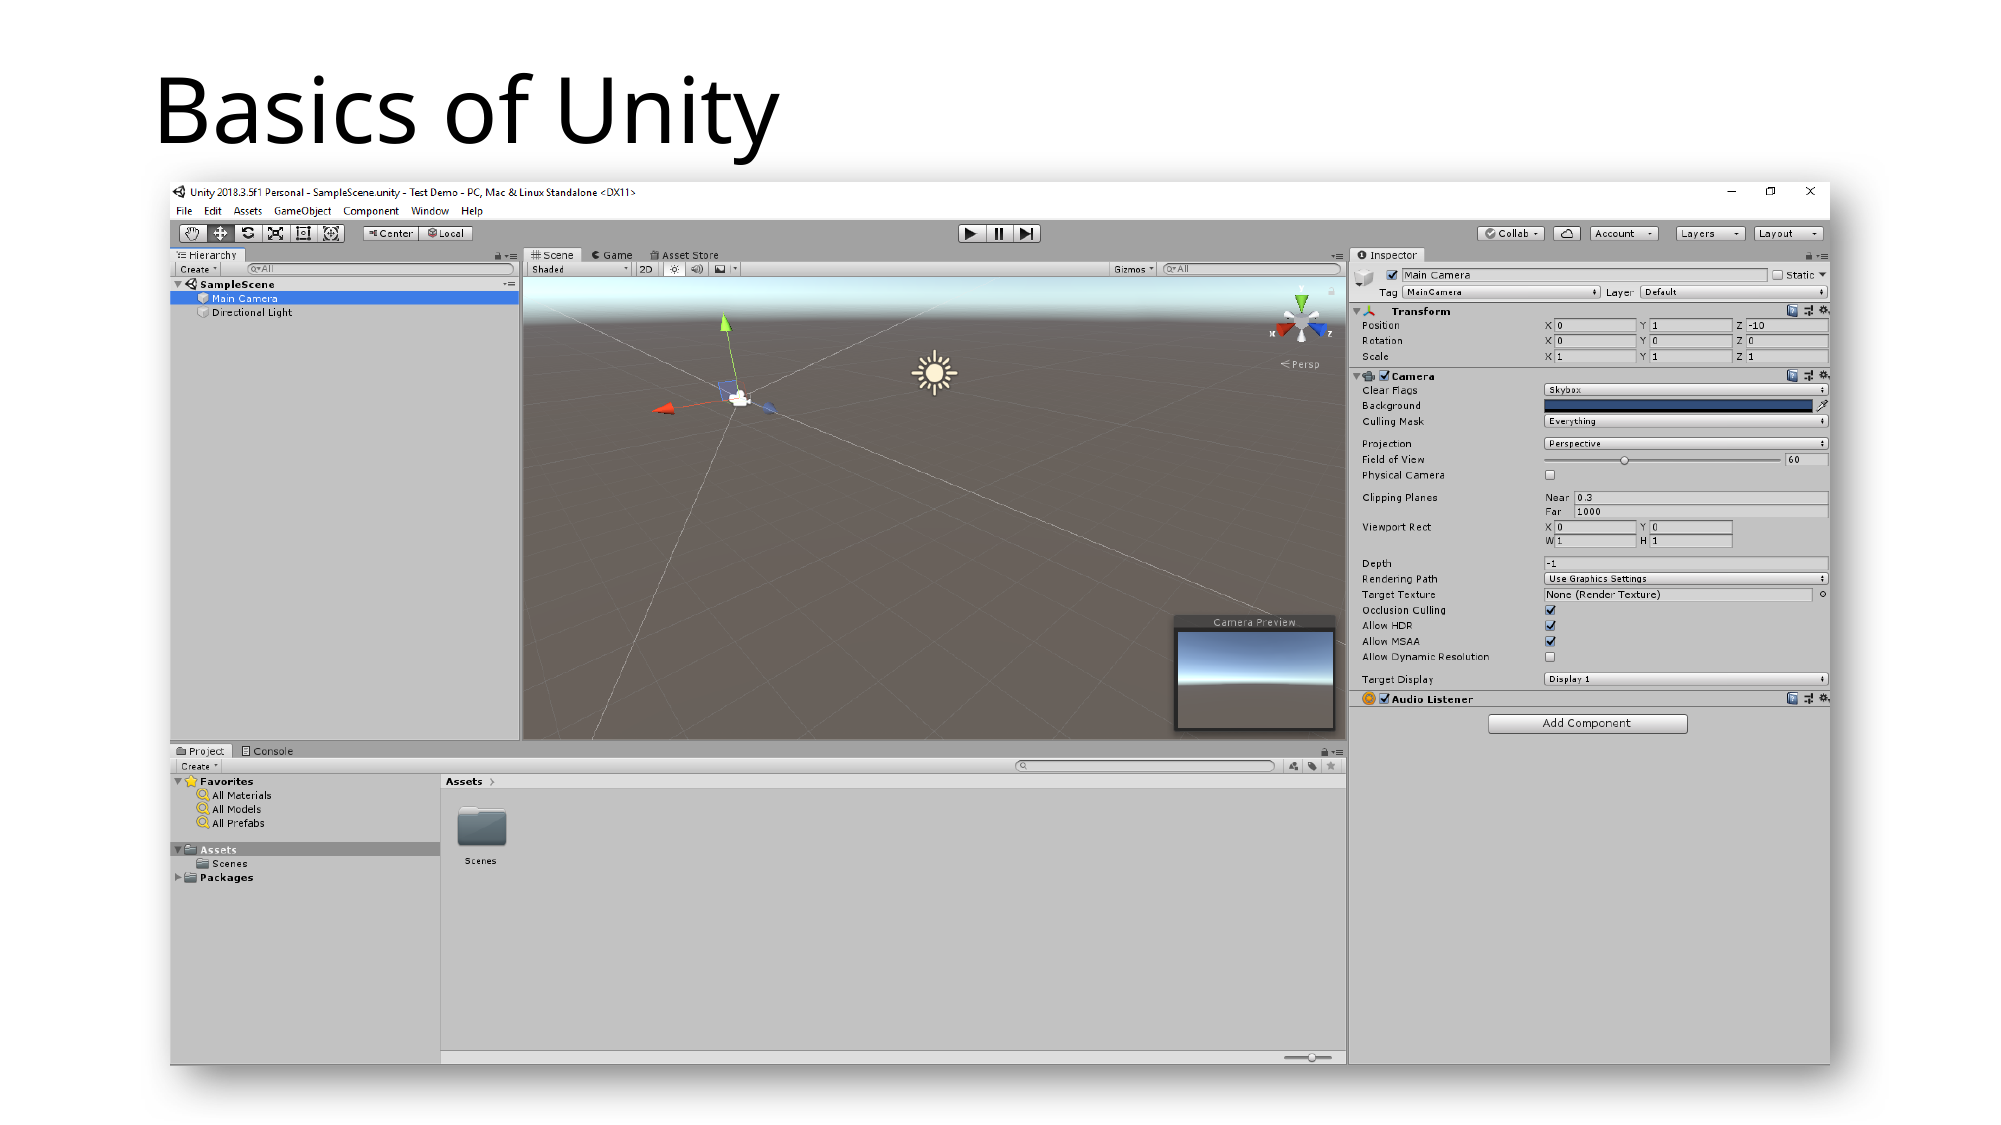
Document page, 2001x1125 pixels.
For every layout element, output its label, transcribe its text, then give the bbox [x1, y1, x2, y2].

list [170, 182, 1830, 1066]
title Basics of Unity [137, 59, 1863, 278]
